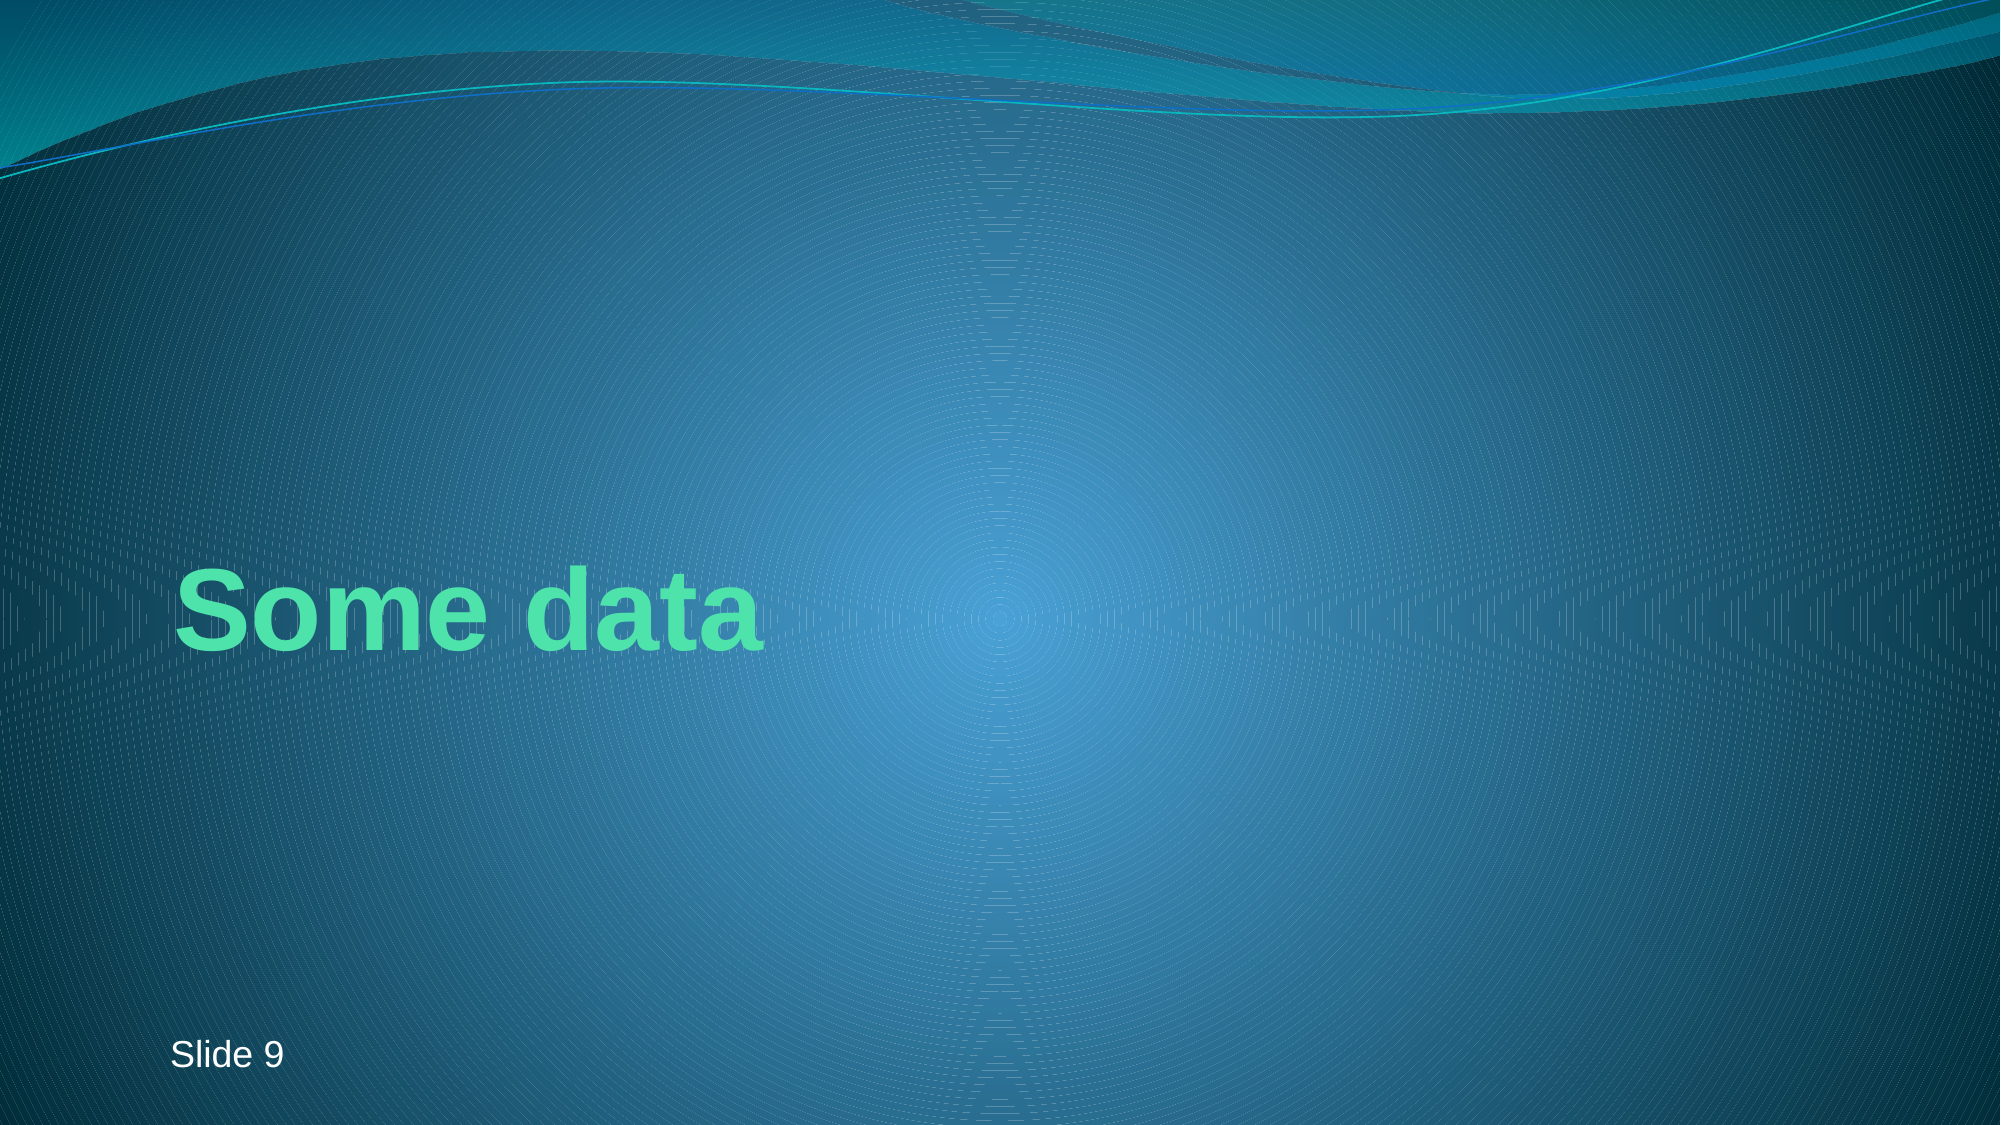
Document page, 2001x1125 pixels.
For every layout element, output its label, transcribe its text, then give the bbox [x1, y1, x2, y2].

title Some data [173, 450, 1827, 675]
text_box Slide 9 [155, 1023, 333, 1125]
